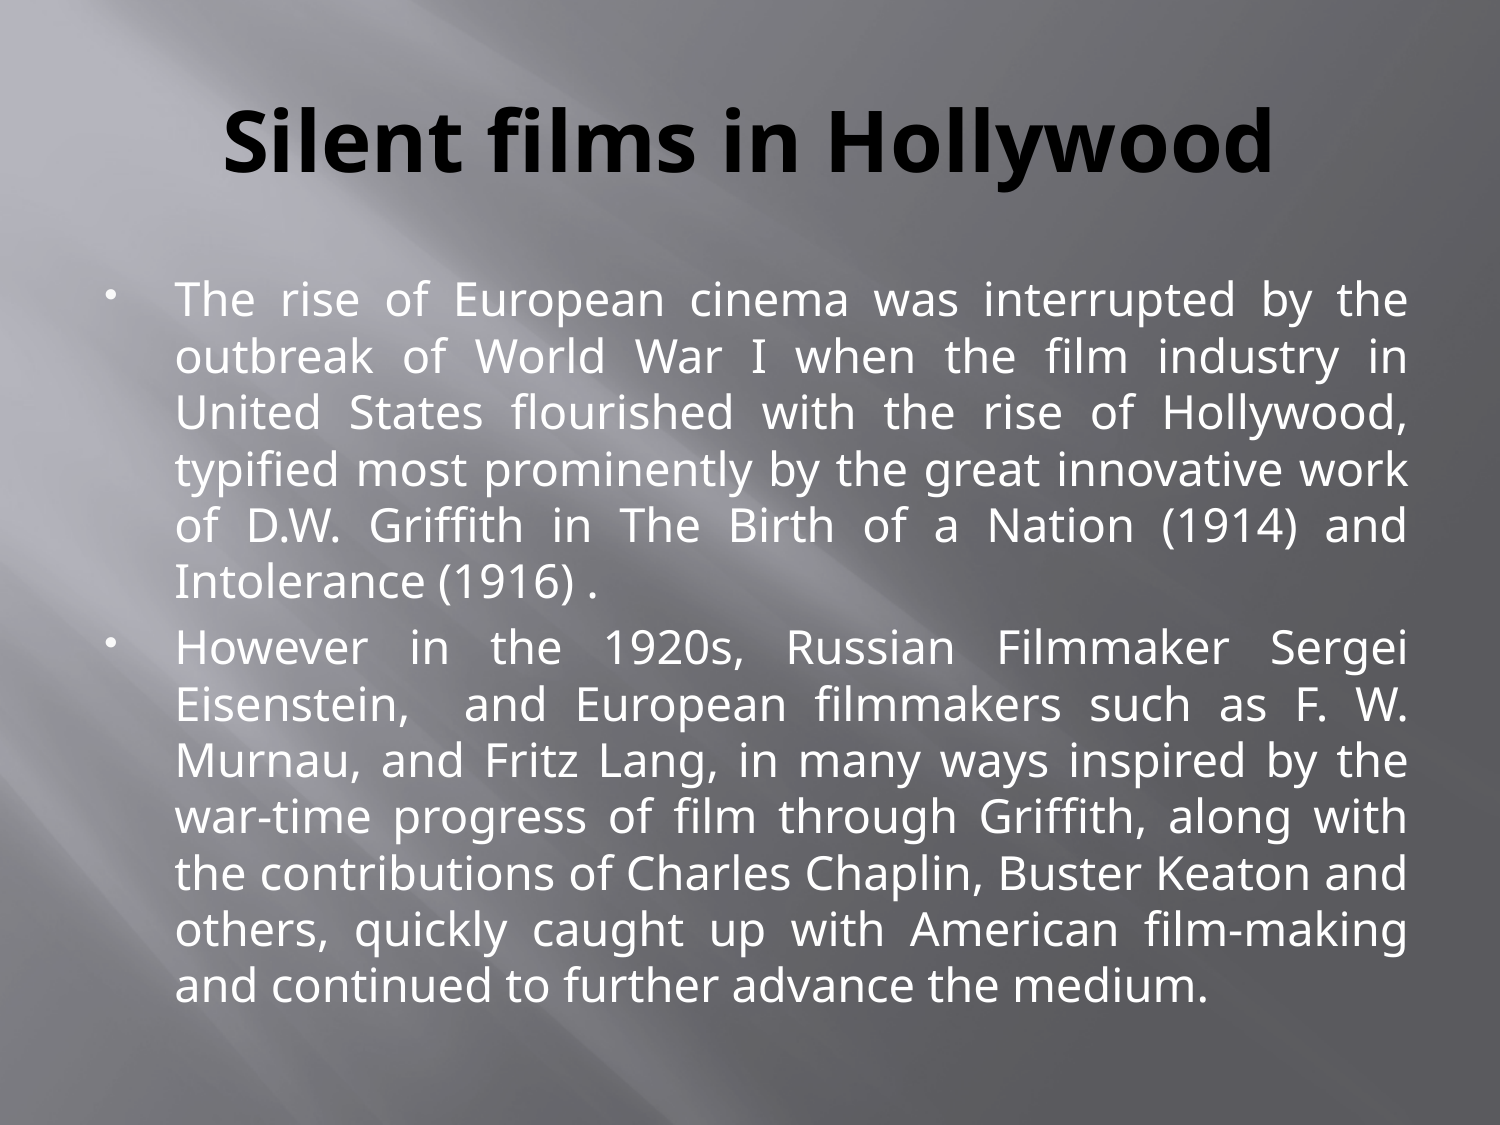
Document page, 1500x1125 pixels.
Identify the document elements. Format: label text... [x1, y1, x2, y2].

list The rise of European cinema was interrupted by the outbreak of World War I when the film industry in United States flourished with the rise of Hollywood, typified most prominently by the great innovative work of D.W. Griffith in The Birth of a Nation (1914) and Intolerance (1916) . However in the 1920s, Russian Filmmaker Sergei Eisenstein, and European filmmakers such as F. W. Murnau, and Fritz Lang, in many ways inspired by the war-time progress of film through Griffith, along with the contributions of Charles Chaplin, Buster Keaton and others, quickly caught up with American film-making and continued to further advance the medium. [75, 262, 1425, 1035]
title Silent films in Hollywood [75, 45, 1425, 233]
